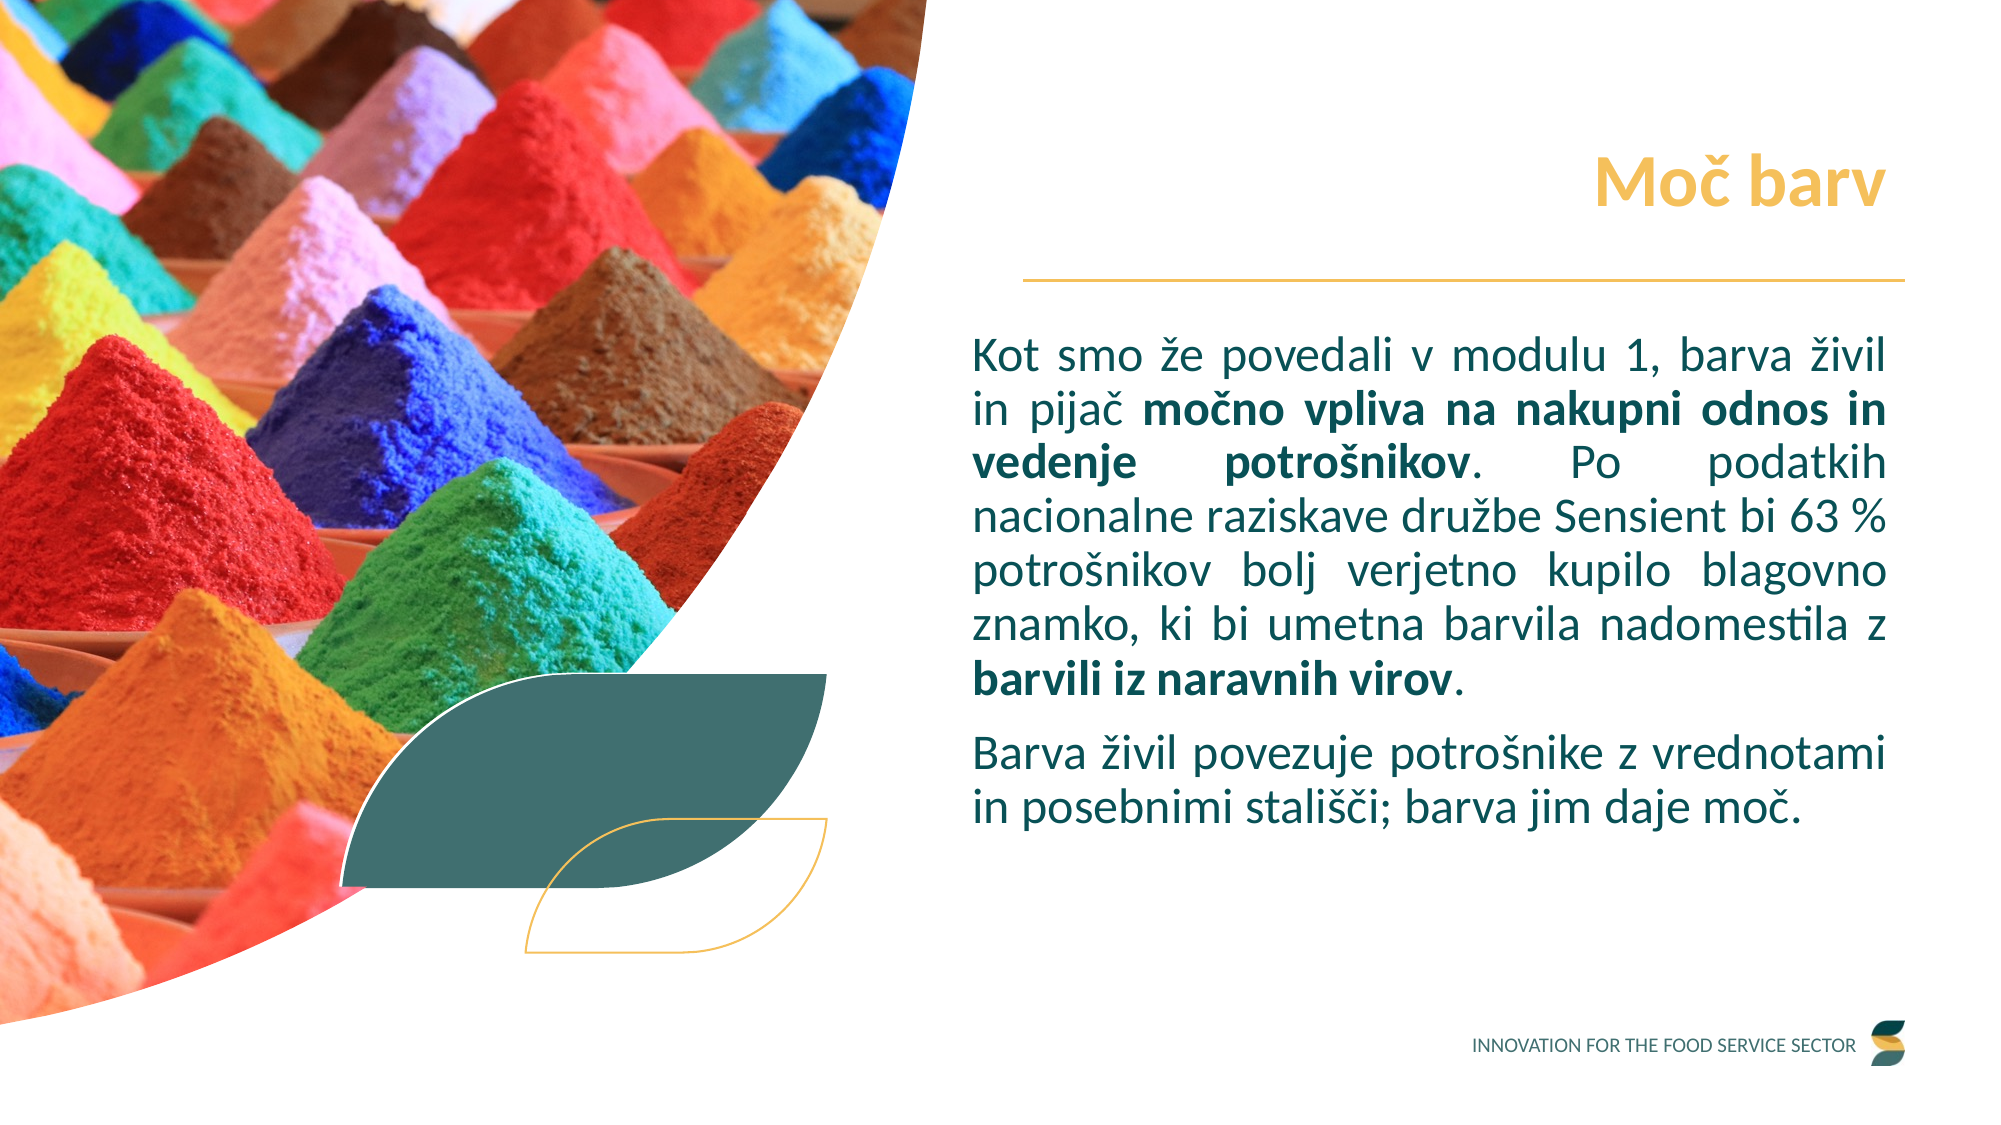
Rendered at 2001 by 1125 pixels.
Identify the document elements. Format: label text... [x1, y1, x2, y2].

list Moč barv [1036, 134, 1903, 249]
picture [1871, 1020, 1905, 1066]
picture [0, 0, 927, 1025]
list Kot smo že povedali v modulu 1, barva živil in pijač močno vpliva na nakupni odnos in vedenje potrošnikov. Po podatkih nacionalne raziskave družbe Sensient bi 63 % potrošnikov bolj verjetno kupilo blagovno znamko, ki bi umetna barvila nadomestila z barvili iz naravnih virov. Barva živil povezuje potrošnike z vrednotami in posebnimi stališči; barva jim daje moč. [957, 320, 1903, 968]
